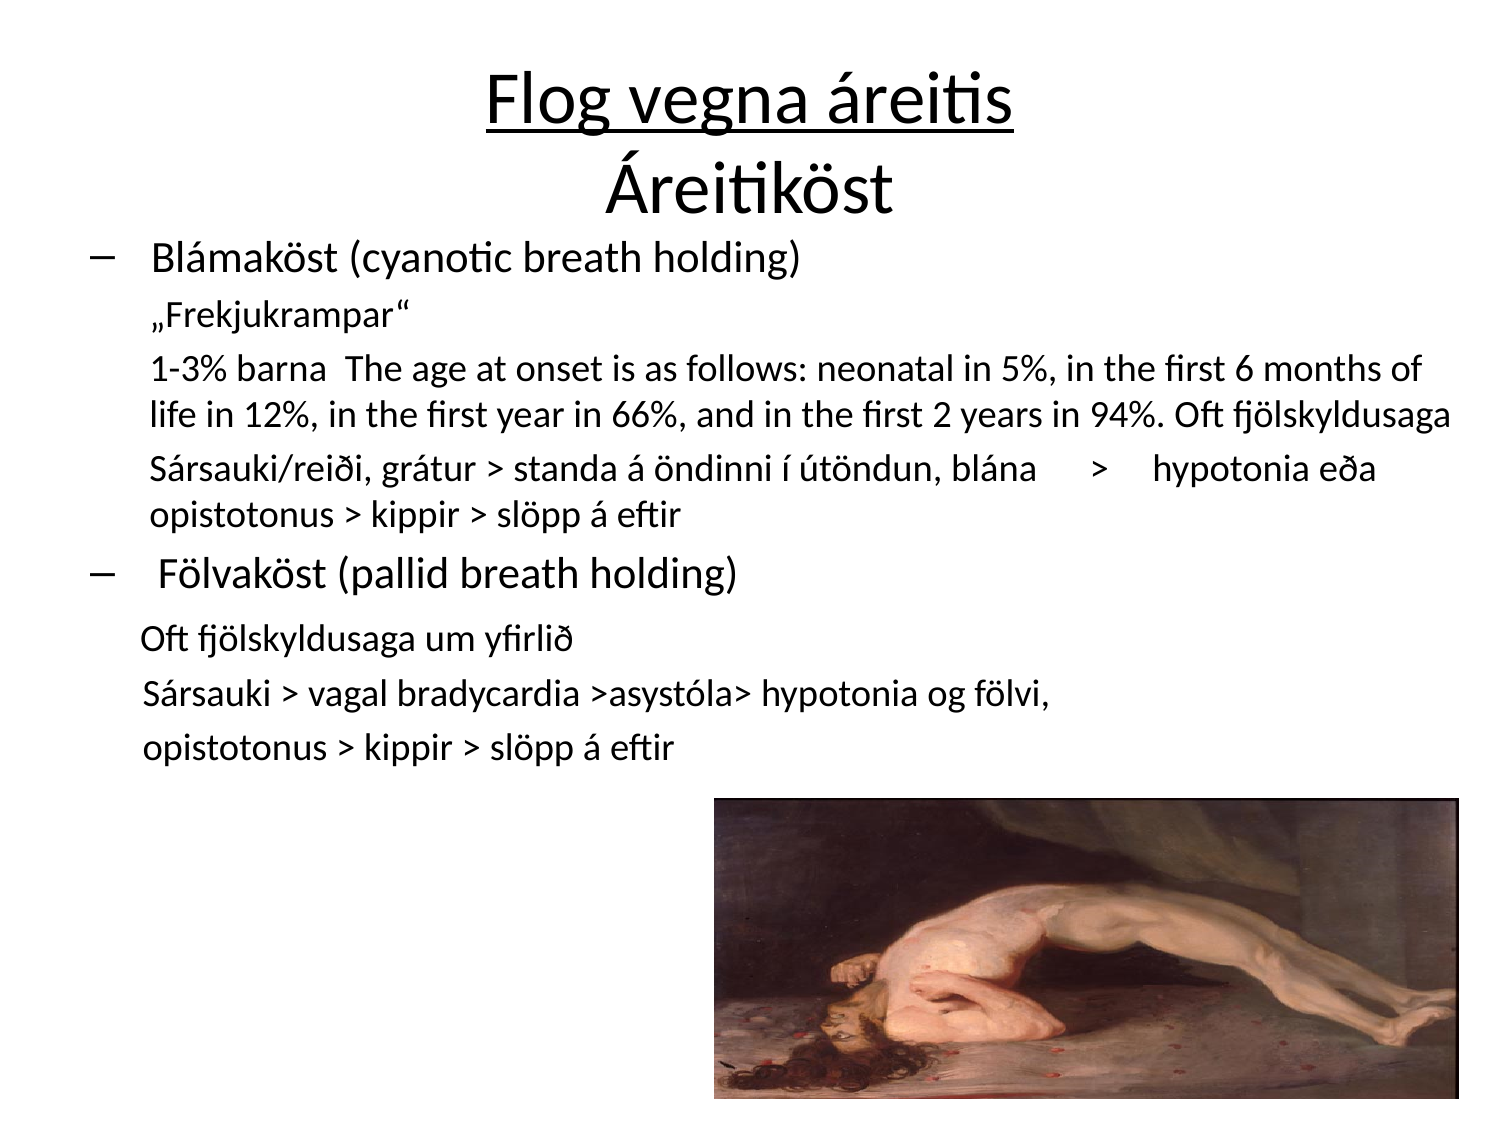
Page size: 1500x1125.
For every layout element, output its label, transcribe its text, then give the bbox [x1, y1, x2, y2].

title Flog vegna áreitis Áreitiköst [75, 45, 1425, 219]
list Blámaköst (cyanotic breath holding) „Frekjukrampar“ 1-3% barna The age at onset is as follows: neonatal in 5%, in the first 6 months of life in 12%, in the first year in 66%, and in the first 2 years in 94%. Oft fjölskyldusaga Sársauki/reiði, grátur > standa á öndinni í útöndun, blána > hypotonia eða opistotonus > kippir > slöpp á eftir Fölvaköst (pallid breath holding) Oft fjölskyldusaga um yfirlið Sársauki > vagal bradycardia >asystóla> hypotonia og fölvi, opistotonus > kippir > slöpp á eftir [75, 219, 1471, 1005]
picture [714, 798, 1459, 1099]
